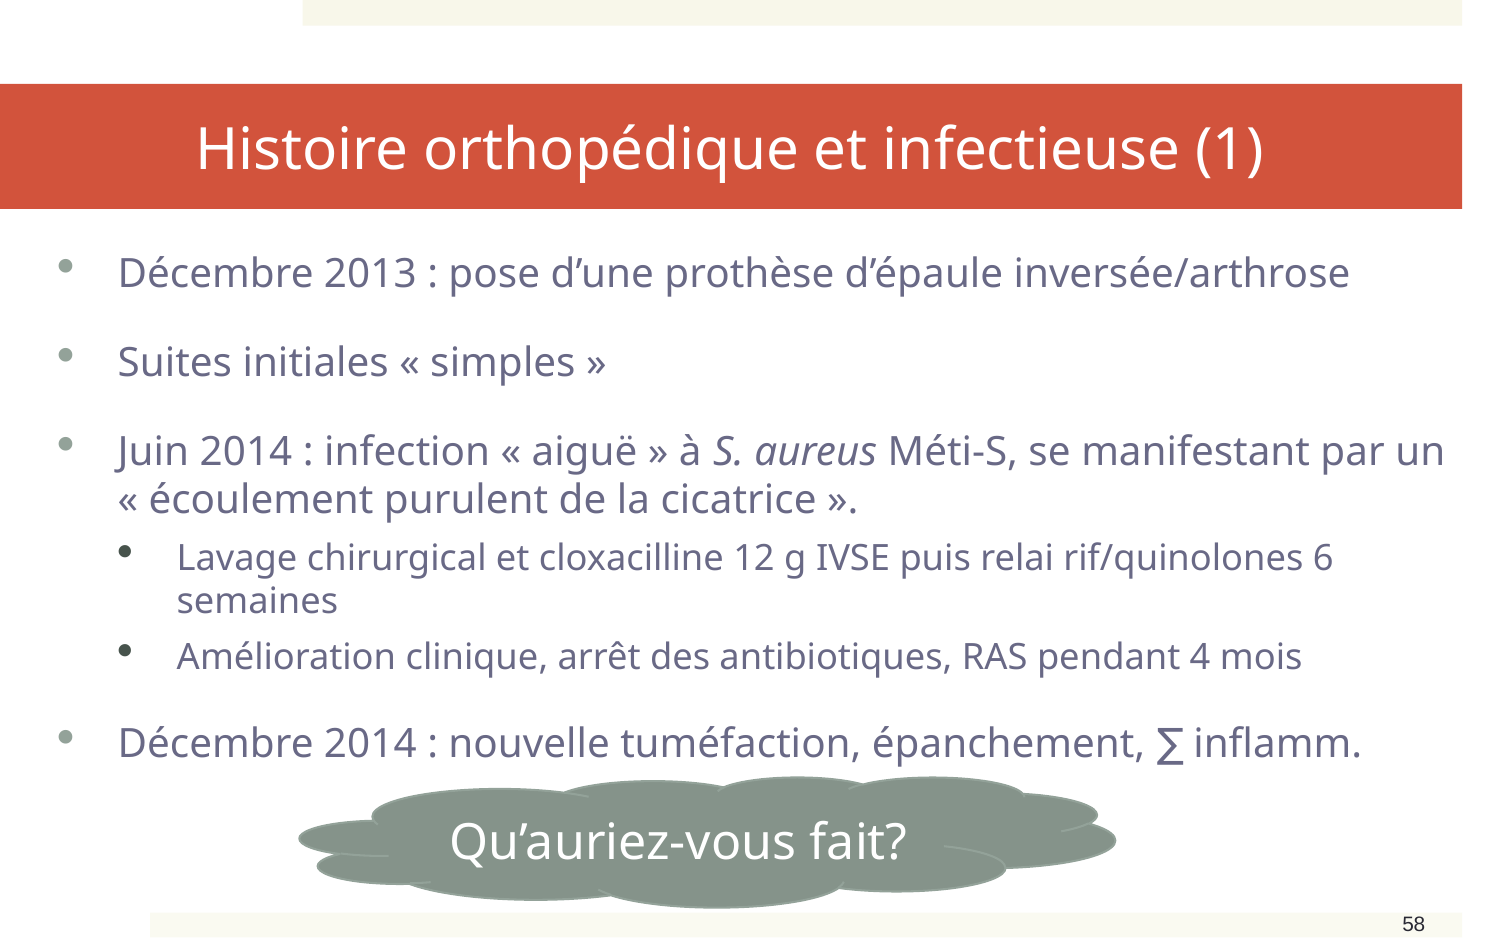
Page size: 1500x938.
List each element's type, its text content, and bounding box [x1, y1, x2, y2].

title Histoire orthopédique et infectieuse (1) [0, 83, 1463, 209]
list Décembre 2013 : pose d’une prothèse d’épaule inversée/arthrose Suites initiales « simples » Juin 2014 : infection « aiguë » à S. aureus Méti-S, se manifestant par un « écoulement purulent de la cicatrice ». Lavage chirurgical et cloxacilline 12 g IVSE puis relai rif/quinolones 6 semaines Amélioration clinique, arrêt des antibiotiques, RAS pendant 4 mois Décembre 2014 : nouvelle tuméfaction, épanchement, ∑ inflamm. [43, 239, 1475, 778]
text_box Qu’auriez-vous fait? [298, 776, 1117, 909]
